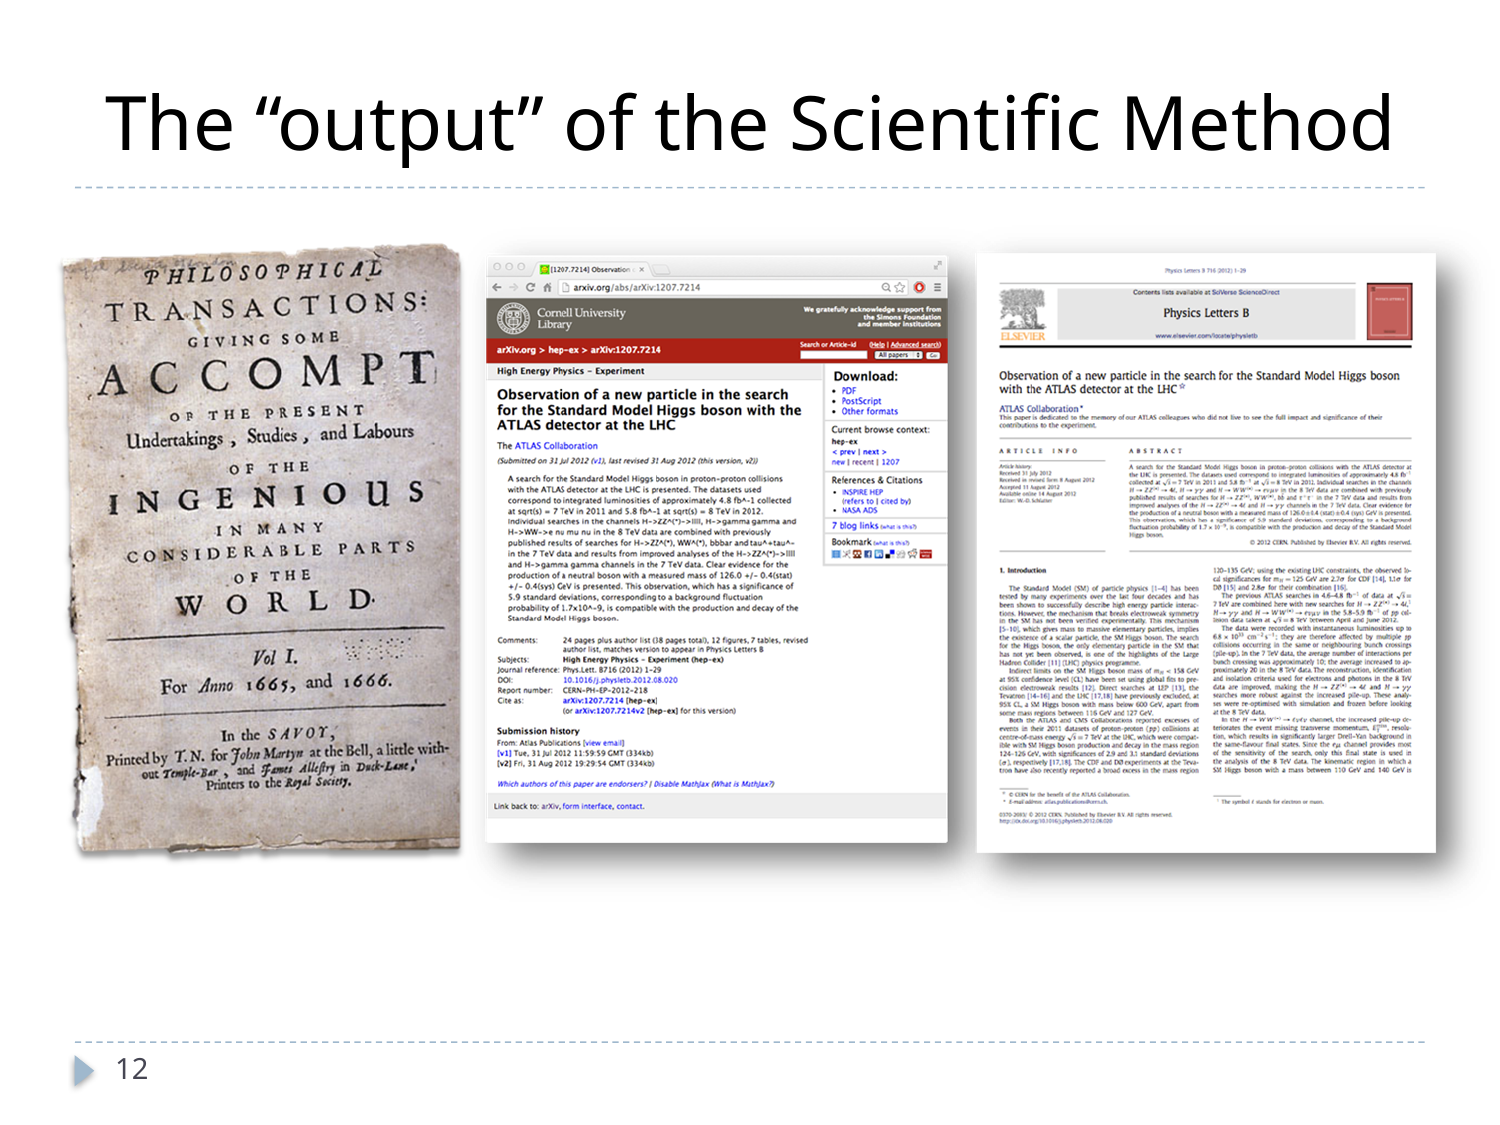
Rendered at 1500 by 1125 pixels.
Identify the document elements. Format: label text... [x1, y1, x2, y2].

title The “output” of the Scientific Method [61, 0, 1412, 173]
picture [0, 220, 1500, 917]
slide_number 12 [100, 1042, 426, 1103]
